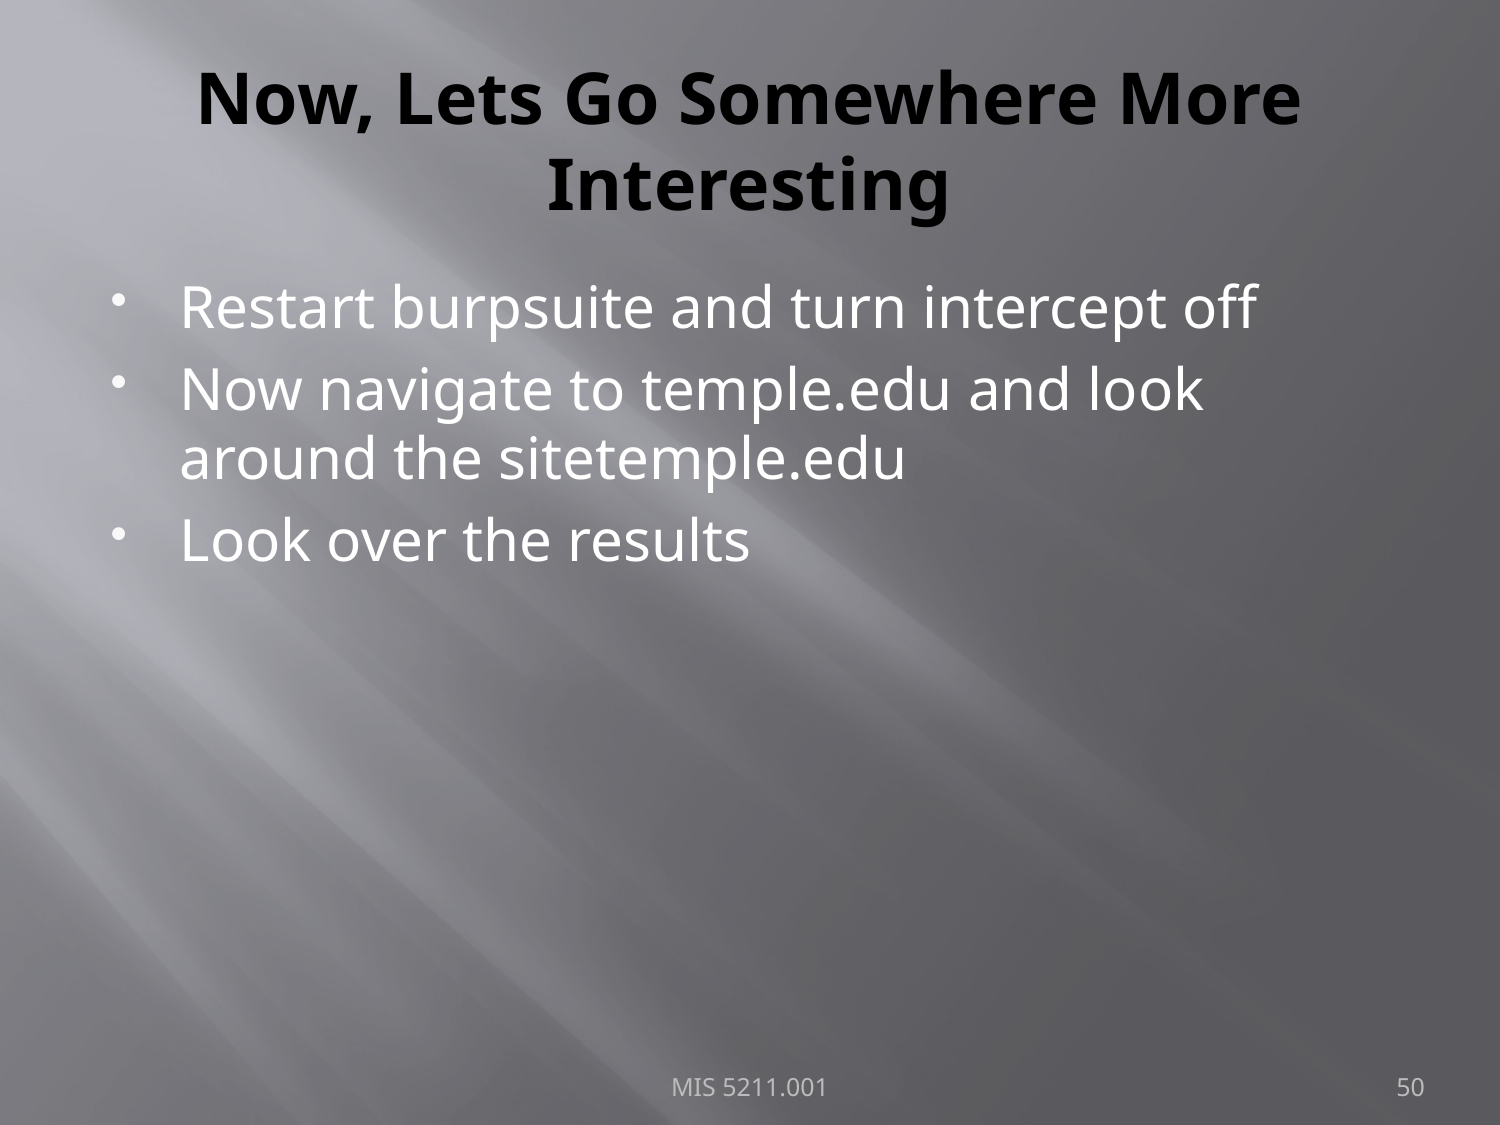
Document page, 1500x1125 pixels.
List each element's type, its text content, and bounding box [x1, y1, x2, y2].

footer MIS 5211.001 [512, 1052, 988, 1113]
slide_number 50 [1299, 1052, 1425, 1113]
title Now, Lets Go Somewhere More Interesting [75, 45, 1425, 233]
list Restart burpsuite and turn intercept off Now navigate to temple.edu and look around the sitetemple.edu Look over the results [75, 262, 1425, 1035]
